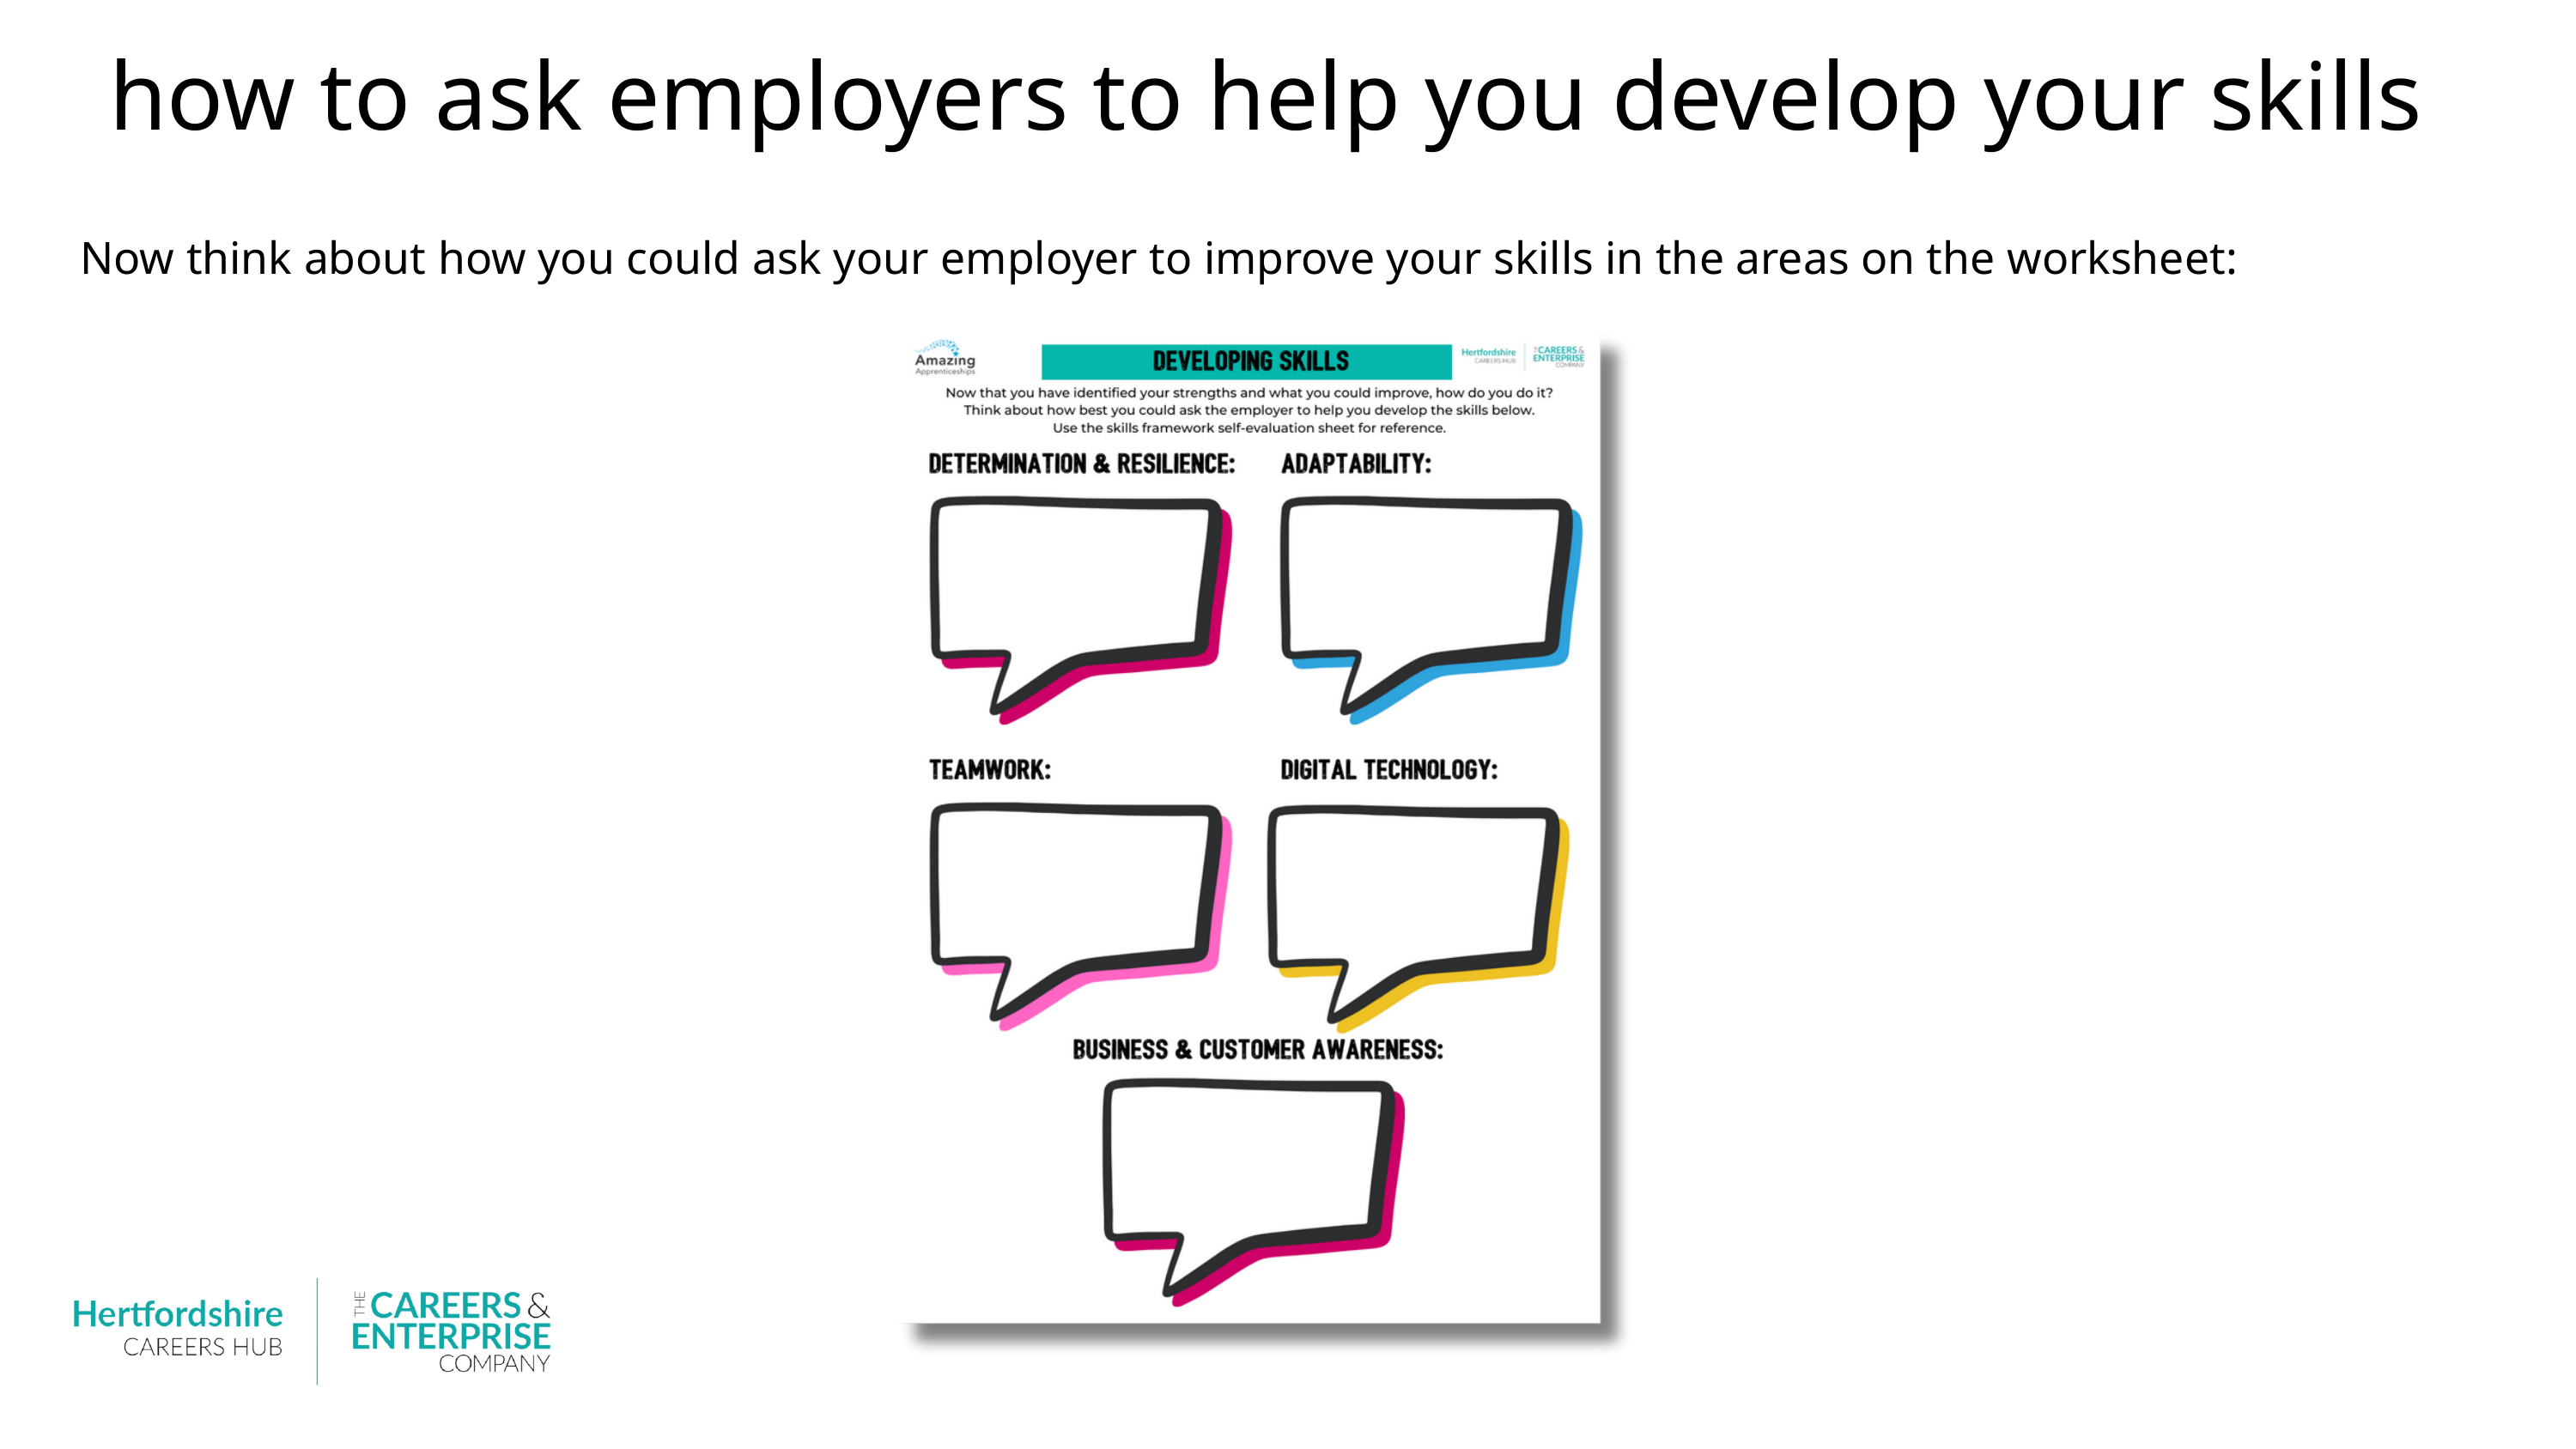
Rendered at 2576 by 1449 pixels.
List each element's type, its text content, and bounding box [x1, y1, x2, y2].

text_box how to ask employers to help you develop your skills [46, 17, 2488, 149]
text_box [895, 321, 1638, 1371]
text_box Now think about how you could ask your employer to improve your skills in the areas on the worksheet: [80, 221, 2385, 283]
text_box [36, 1245, 592, 1414]
